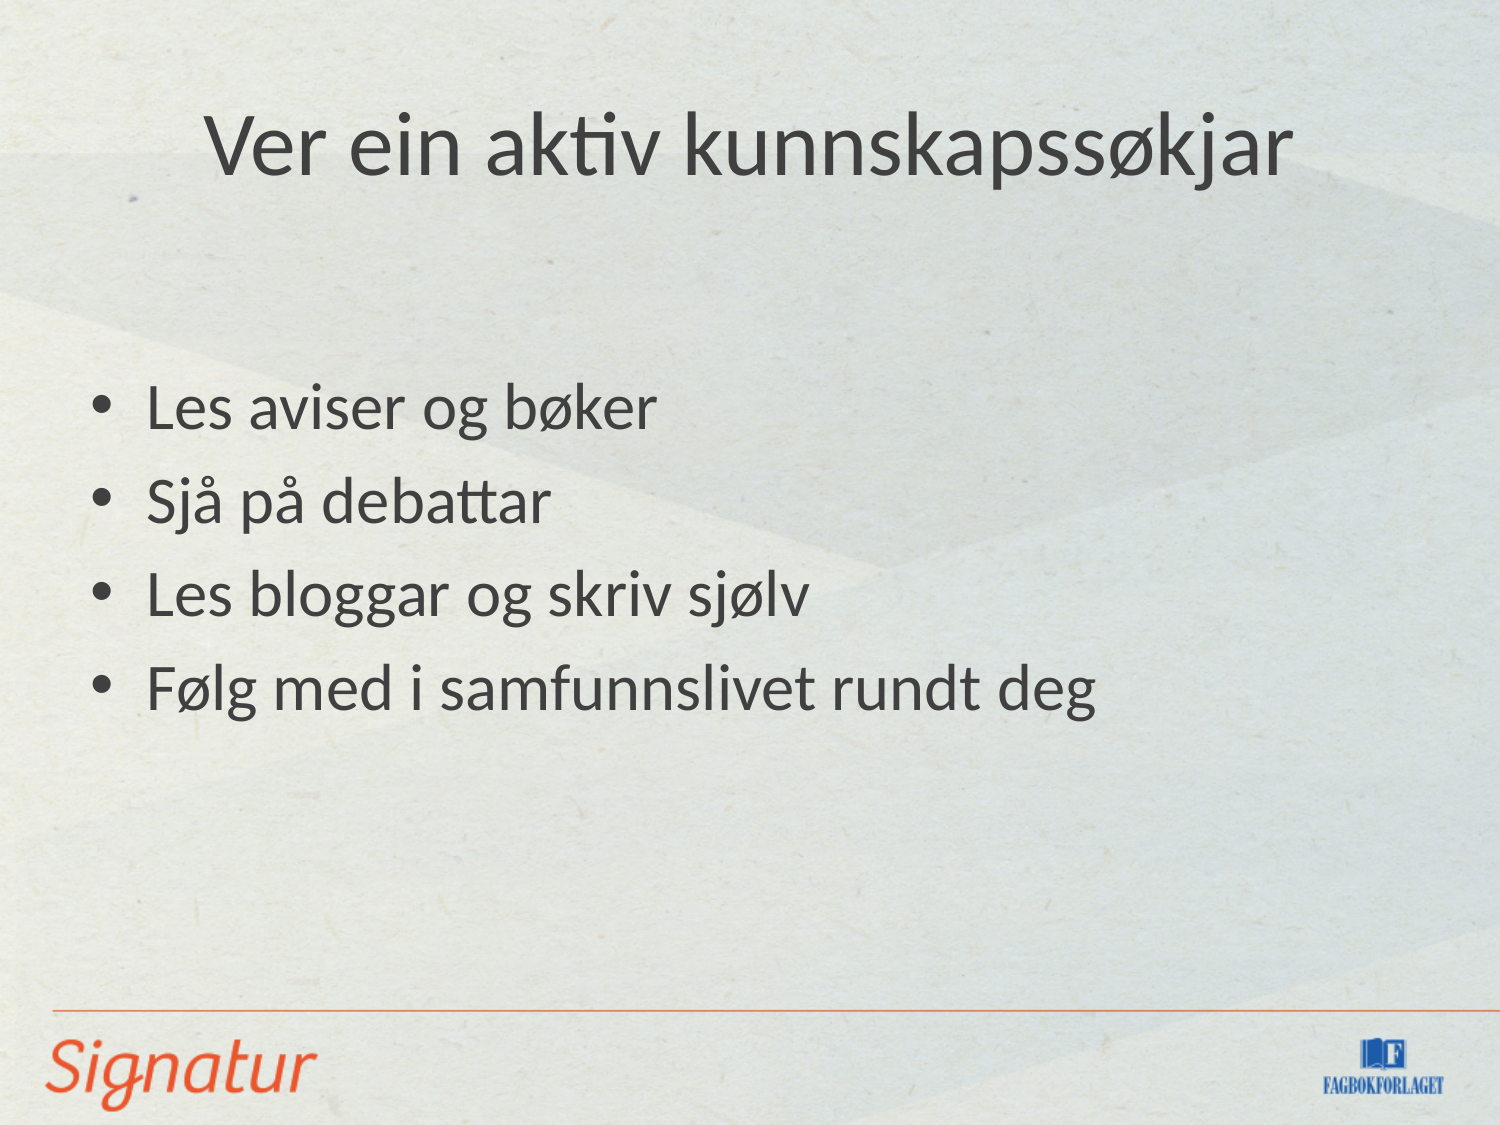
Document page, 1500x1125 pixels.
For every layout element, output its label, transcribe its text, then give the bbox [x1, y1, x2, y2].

picture [0, 0, 1500, 1125]
list Les aviser og bøker Sjå på debattar Les bloggar og skriv sjølv Følg med i samfunnslivet rundt deg [75, 262, 1425, 1005]
title Ver ein aktiv kunnskapssøkjar [75, 45, 1425, 233]
